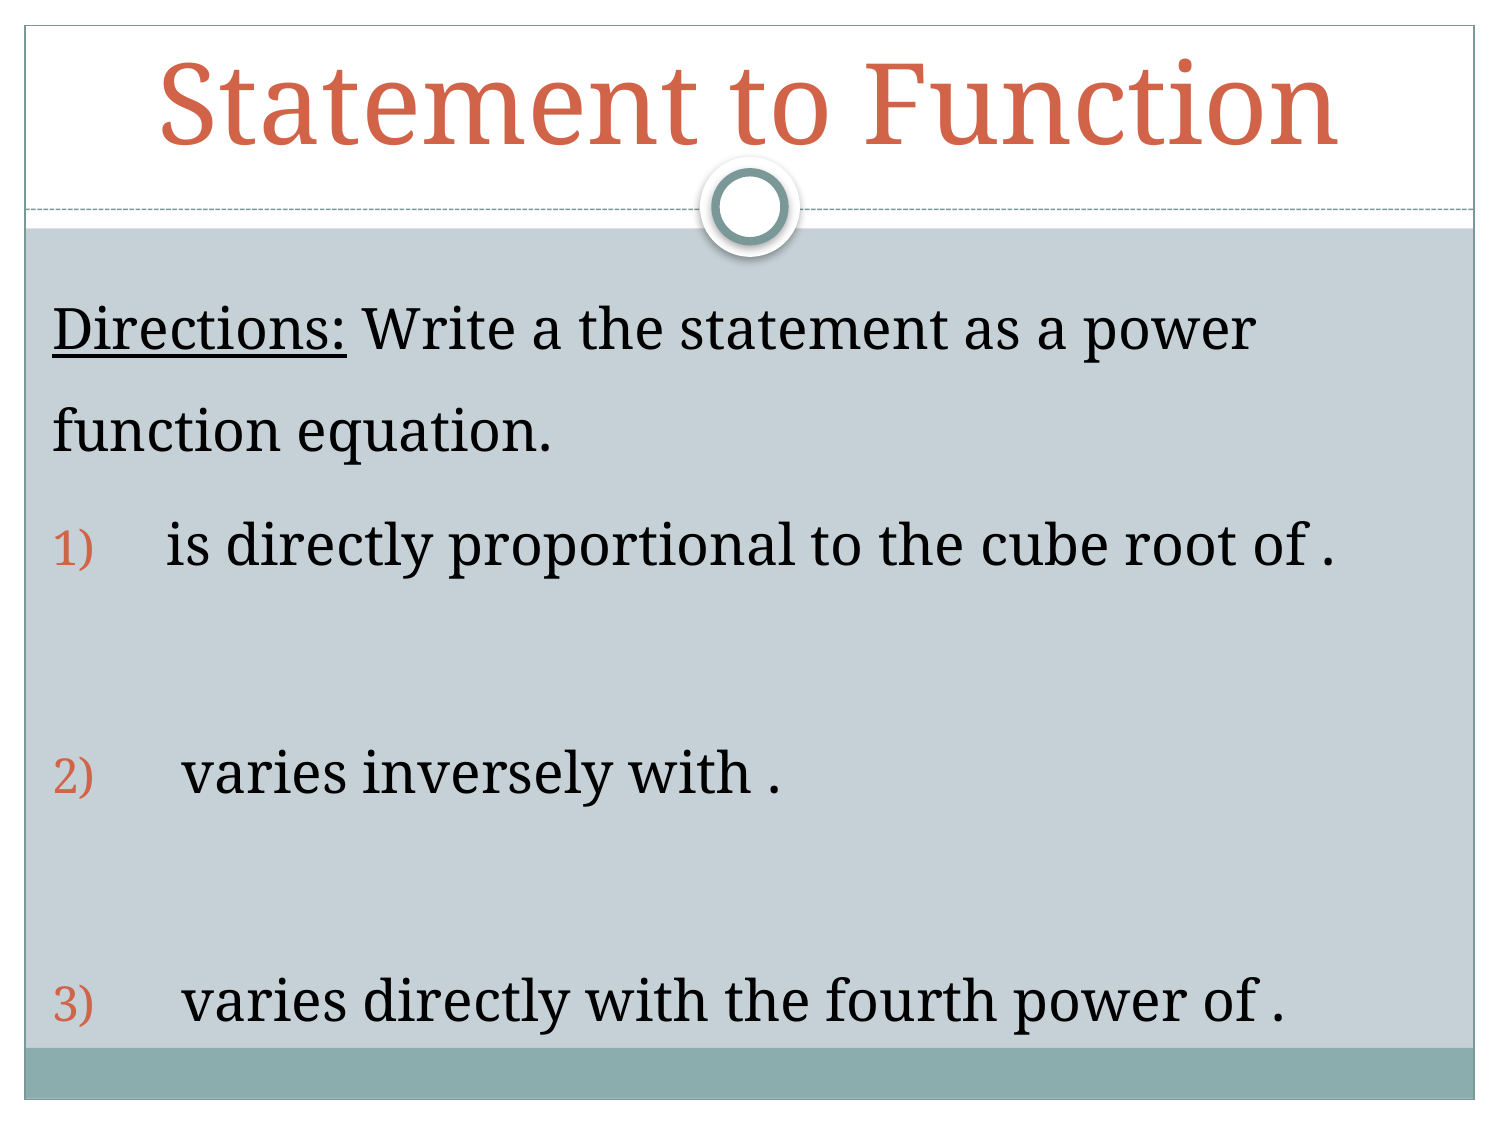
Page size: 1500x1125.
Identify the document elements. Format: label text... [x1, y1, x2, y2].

title Statement to Function [49, 37, 1450, 162]
